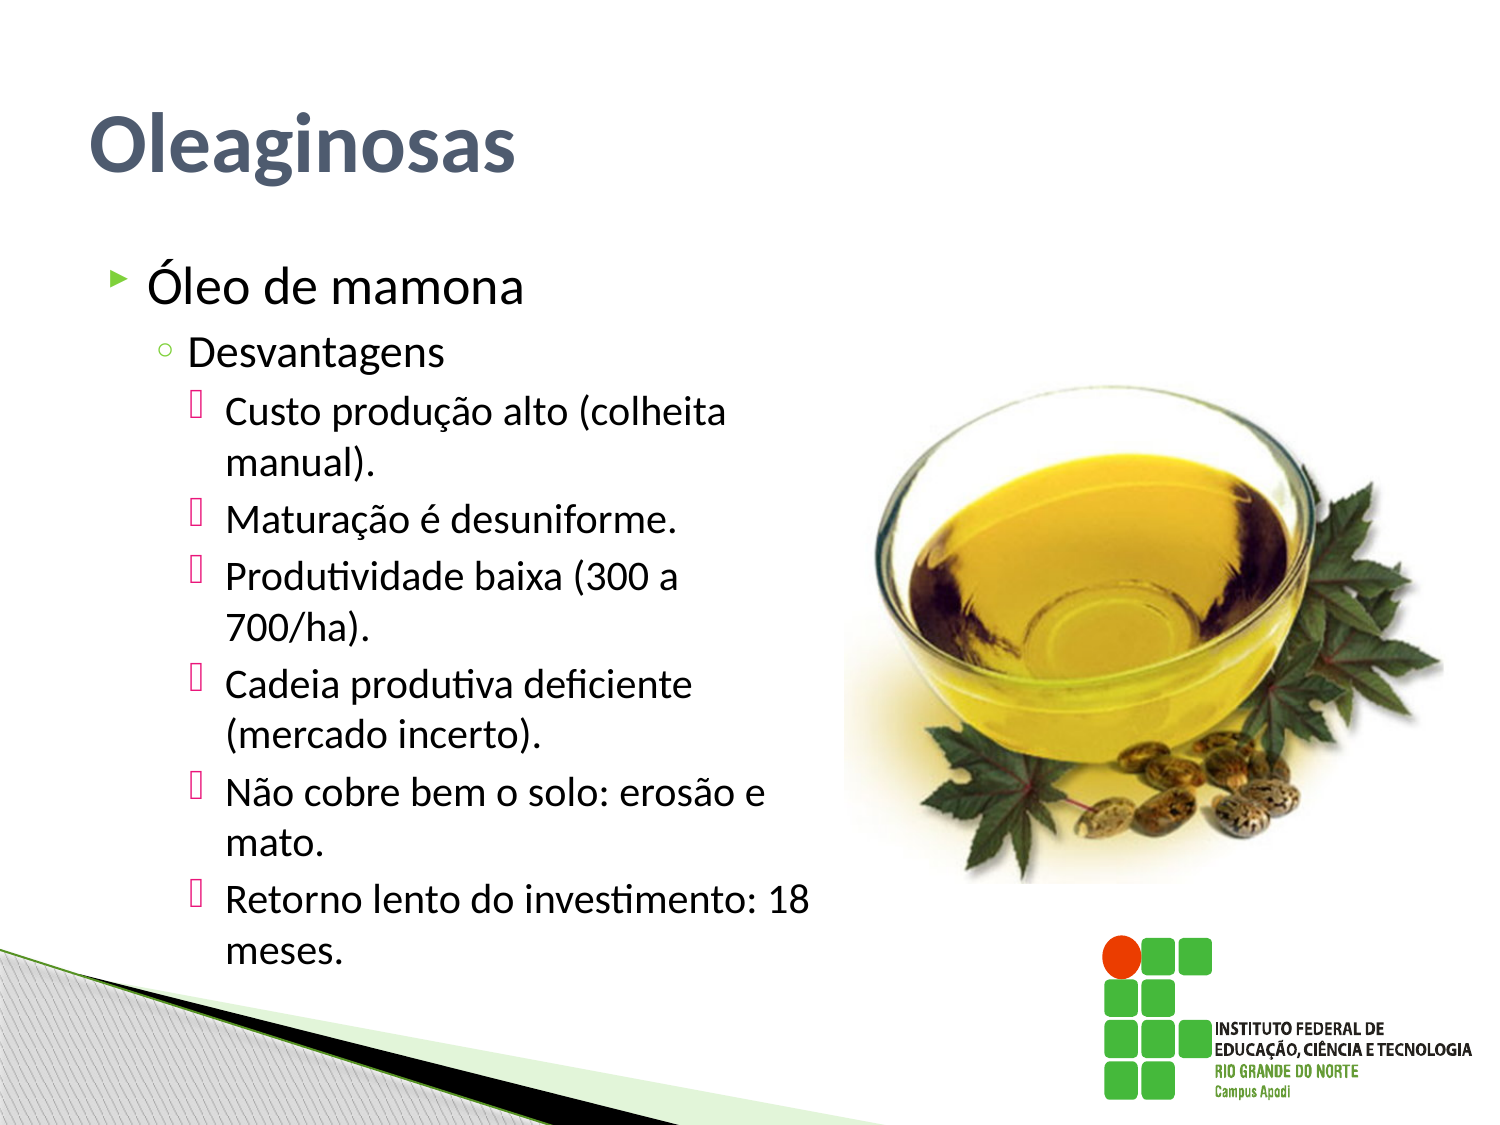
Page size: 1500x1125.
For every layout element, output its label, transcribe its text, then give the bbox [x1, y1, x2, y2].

list Óleo de mamona Desvantagens Custo produção alto (colheita manual). Maturação é desuniforme. Produtividade baixa (300 a 700/ha). Cadeia produtiva deficiente (mercado incerto). Não cobre bem o solo: erosão e mato. Retorno lento do investimento: 18 meses. [75, 243, 845, 986]
picture [844, 373, 1449, 887]
title Oleaginosas [75, 45, 1425, 233]
